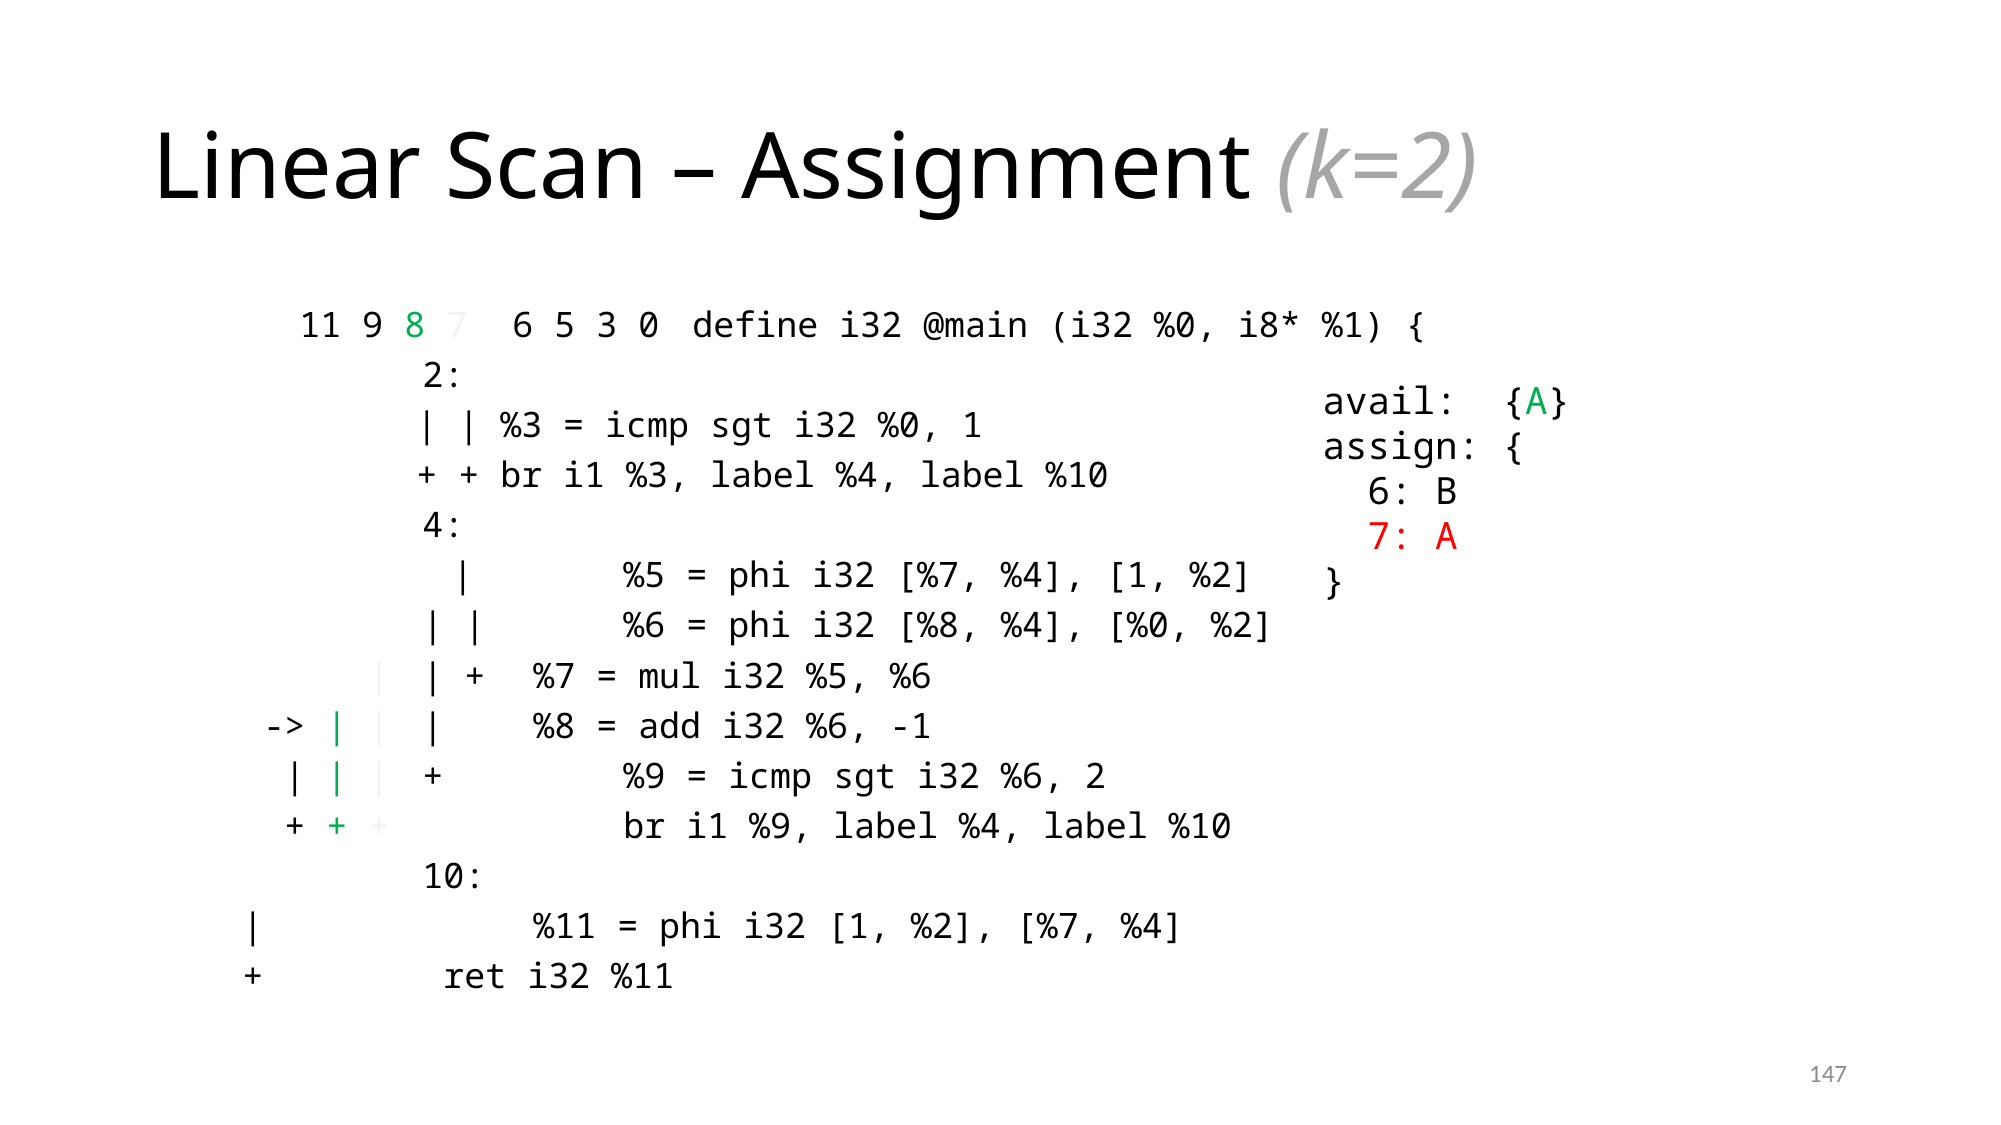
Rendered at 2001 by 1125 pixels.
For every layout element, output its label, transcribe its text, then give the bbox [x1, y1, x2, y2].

title Linear Scan – Assignment (k=2) [137, 59, 1863, 278]
list 11 9 8 7 6 5 3 0 define i32 @main (i32 %0, i8* %1) { 2: | | %3 = icmp sgt i32 %0, 1 + + br i1 %3, label %4, label %10 4: | %5 = phi i32 [%7, %4], [1, %2] | | %6 = phi i32 [%8, %4], [%0, %2] | | + %7 = mul i32 %5, %6 -> | | | %8 = add i32 %6, -1 | | | + %9 = icmp sgt i32 %6, 2 + + + br i1 %9, label %4, label %10 10: | %11 = phi i32 [1, %2], [%7, %4] + ret i32 %11 [137, 299, 1863, 1014]
slide_number 147 [1412, 1042, 1863, 1103]
text_box avail: {A} assign: { 6: B 7: A } [1307, 369, 1782, 610]
